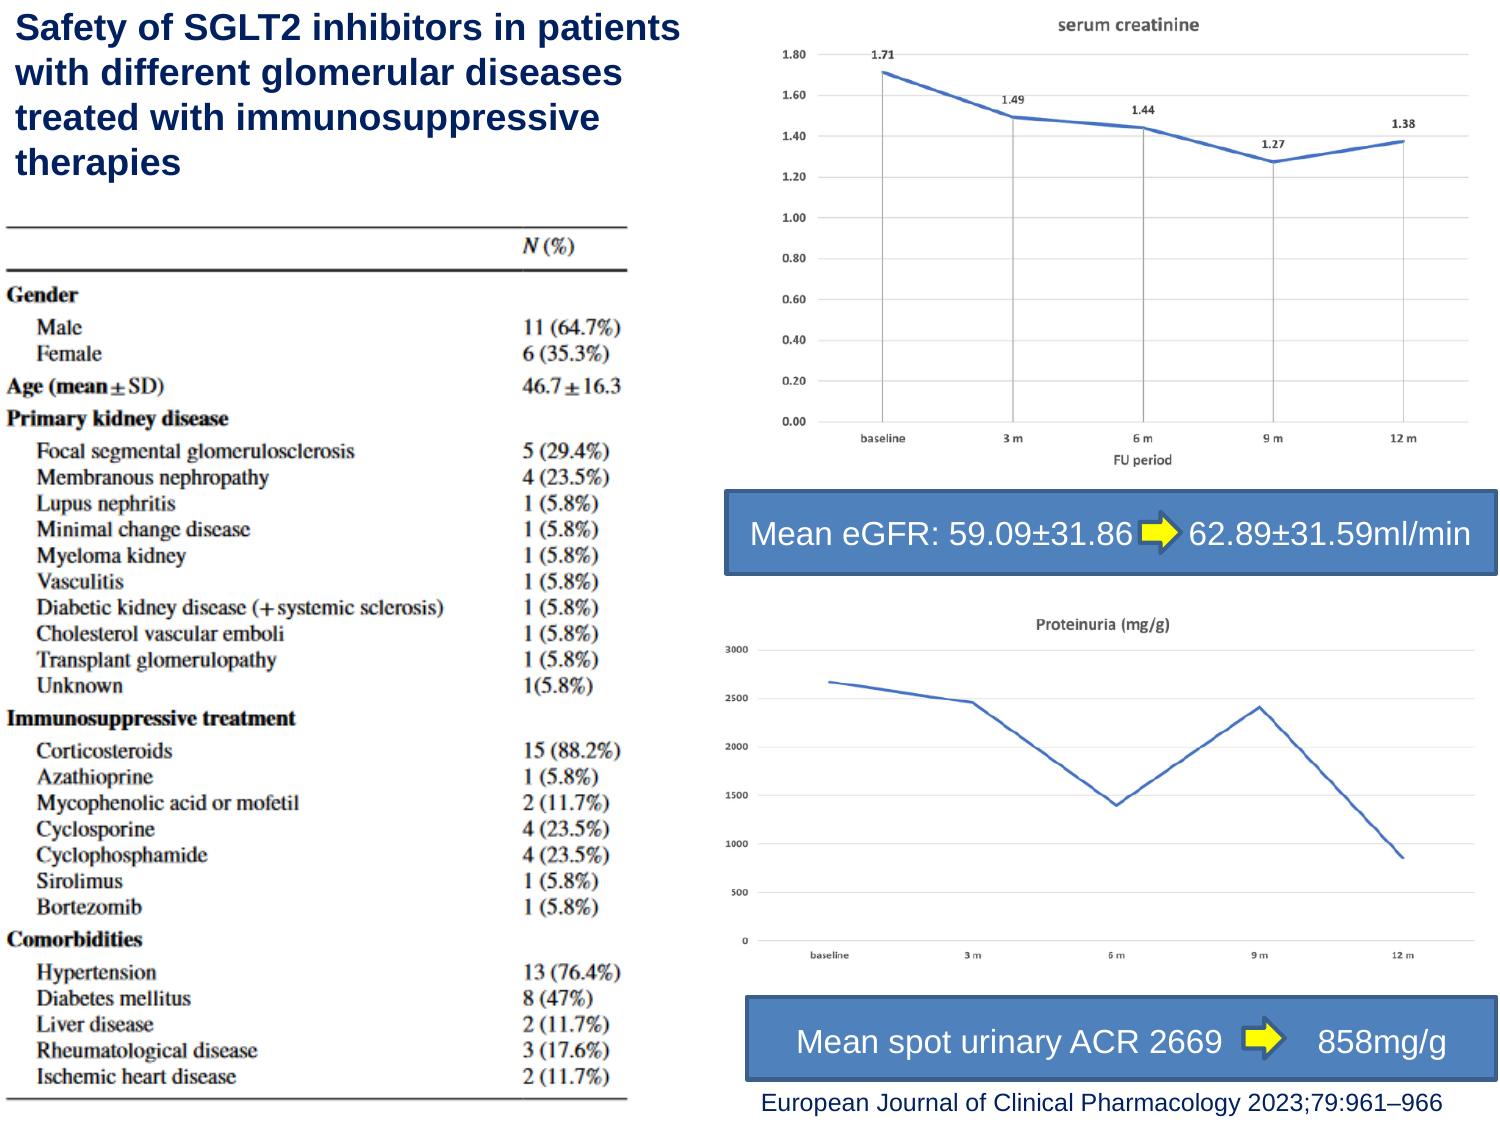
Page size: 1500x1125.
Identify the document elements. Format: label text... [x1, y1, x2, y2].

text_box [1137, 509, 1184, 555]
title Safety of SGLT2 inhibitors in patients with different glomerular diseases treated with immunosuppressive therapies [0, 0, 727, 191]
text_box Mean eGFR: 59.09±31.86 62.89±31.59ml/min [724, 489, 1498, 576]
text_box Mean spot urinary ACR 2669 858mg/g [745, 995, 1498, 1082]
text_box [1241, 1015, 1287, 1061]
picture [0, 219, 654, 1107]
picture [702, 604, 1500, 970]
text_box European Journal of Clinical Pharmacology 2023;79:961–966 [745, 1082, 1496, 1125]
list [745, 3, 1490, 485]
